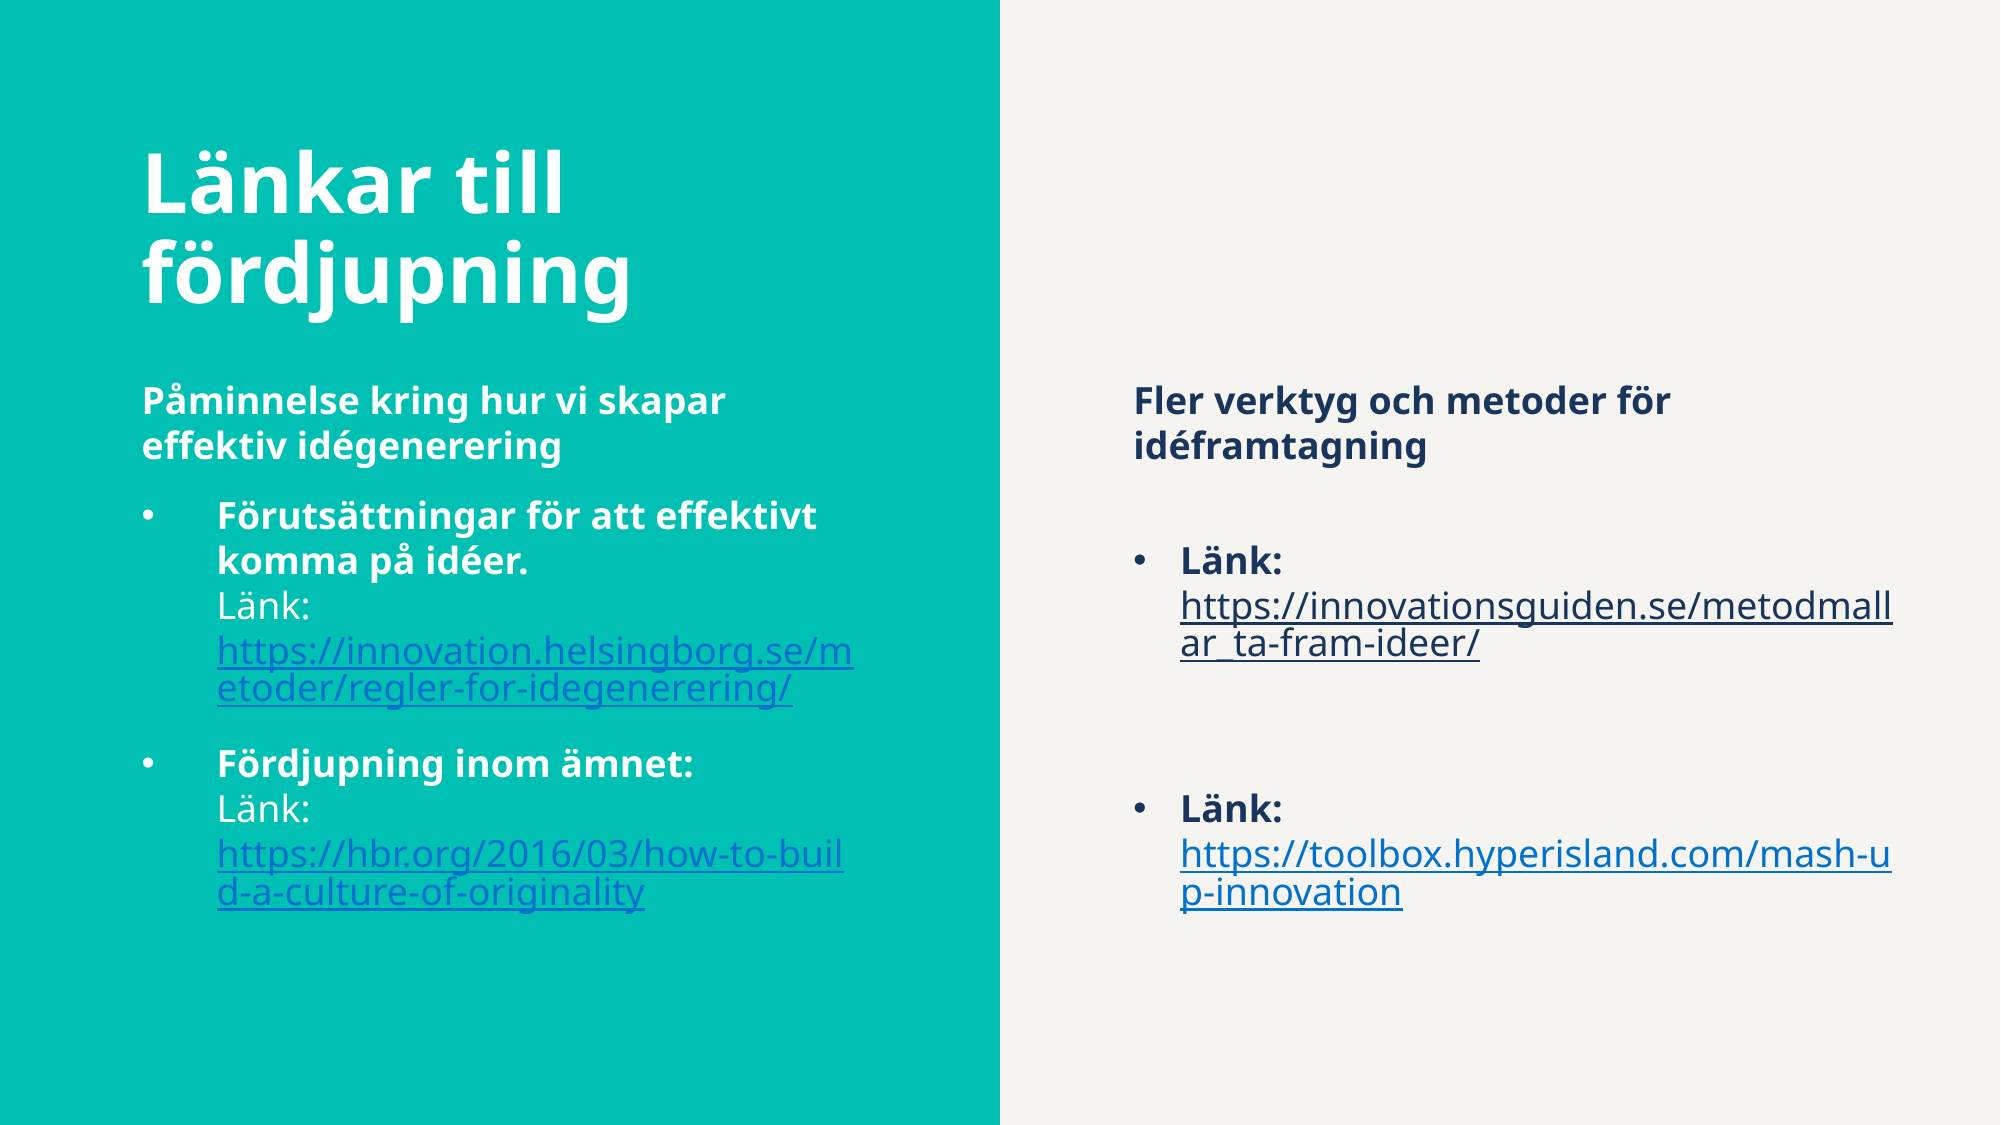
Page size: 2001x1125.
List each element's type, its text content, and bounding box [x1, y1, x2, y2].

list Påminnelse kring hur vi skapar effektiv idégenerering Förutsättningar för att effektivt komma på idéer. Länk: https://innovation.helsingborg.se/metoder/regler-for-idegenerering/ Fördjupning inom ämnet: Länk: https://hbr.org/2016/03/how-to-build-a-culture-of-originality [141, 323, 867, 928]
text_box Fler verktyg och metoder för idéframtagning Länk: https://innovationsguiden.se/metodmallar_ta-fram-ideer/ Länk: https://toolbox.hyperisland.com/mash-up-innovation [1133, 323, 1912, 914]
title Länkar till fördjupning [141, 141, 867, 323]
